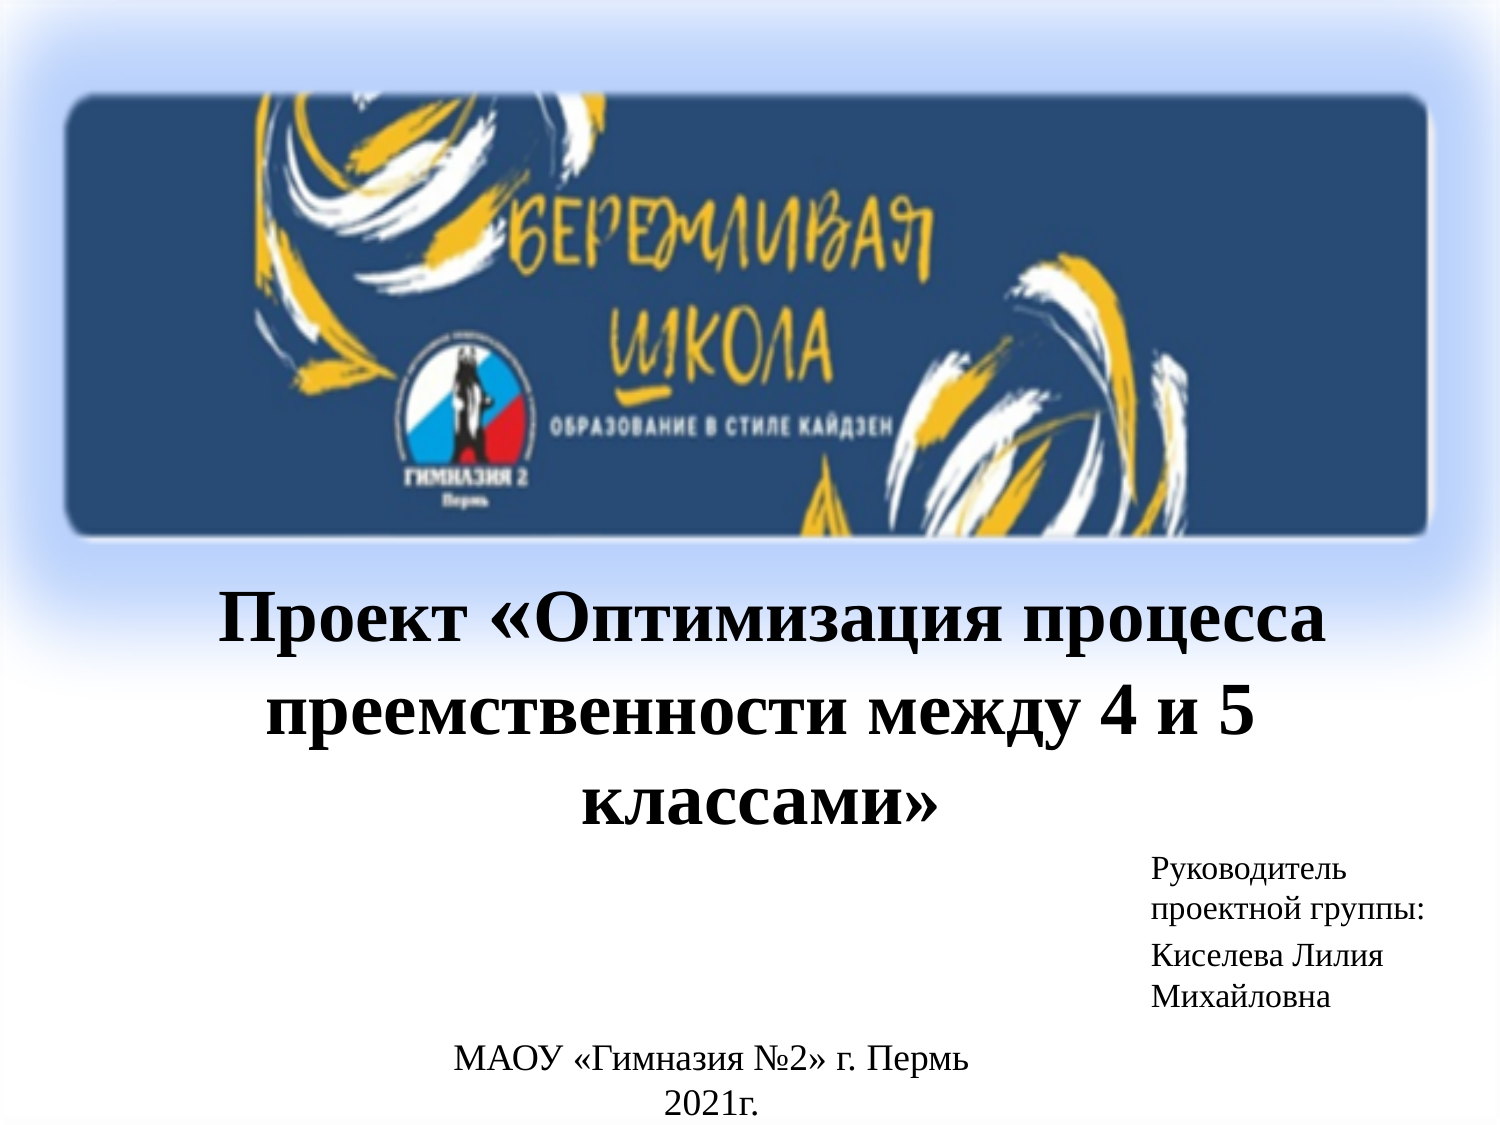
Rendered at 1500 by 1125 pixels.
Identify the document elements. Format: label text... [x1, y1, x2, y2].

picture [0, 0, 1500, 1125]
title Проект «Оптимизация процесса преемственности между 4 и 5 классами» [123, 574, 1399, 816]
text_box МАОУ «Гимназия №2» г. Пермь 2021г. [336, 1025, 1087, 1125]
text_box Руководитель проектной группы: Киселева Лилия Михайловна [1135, 837, 1472, 1024]
